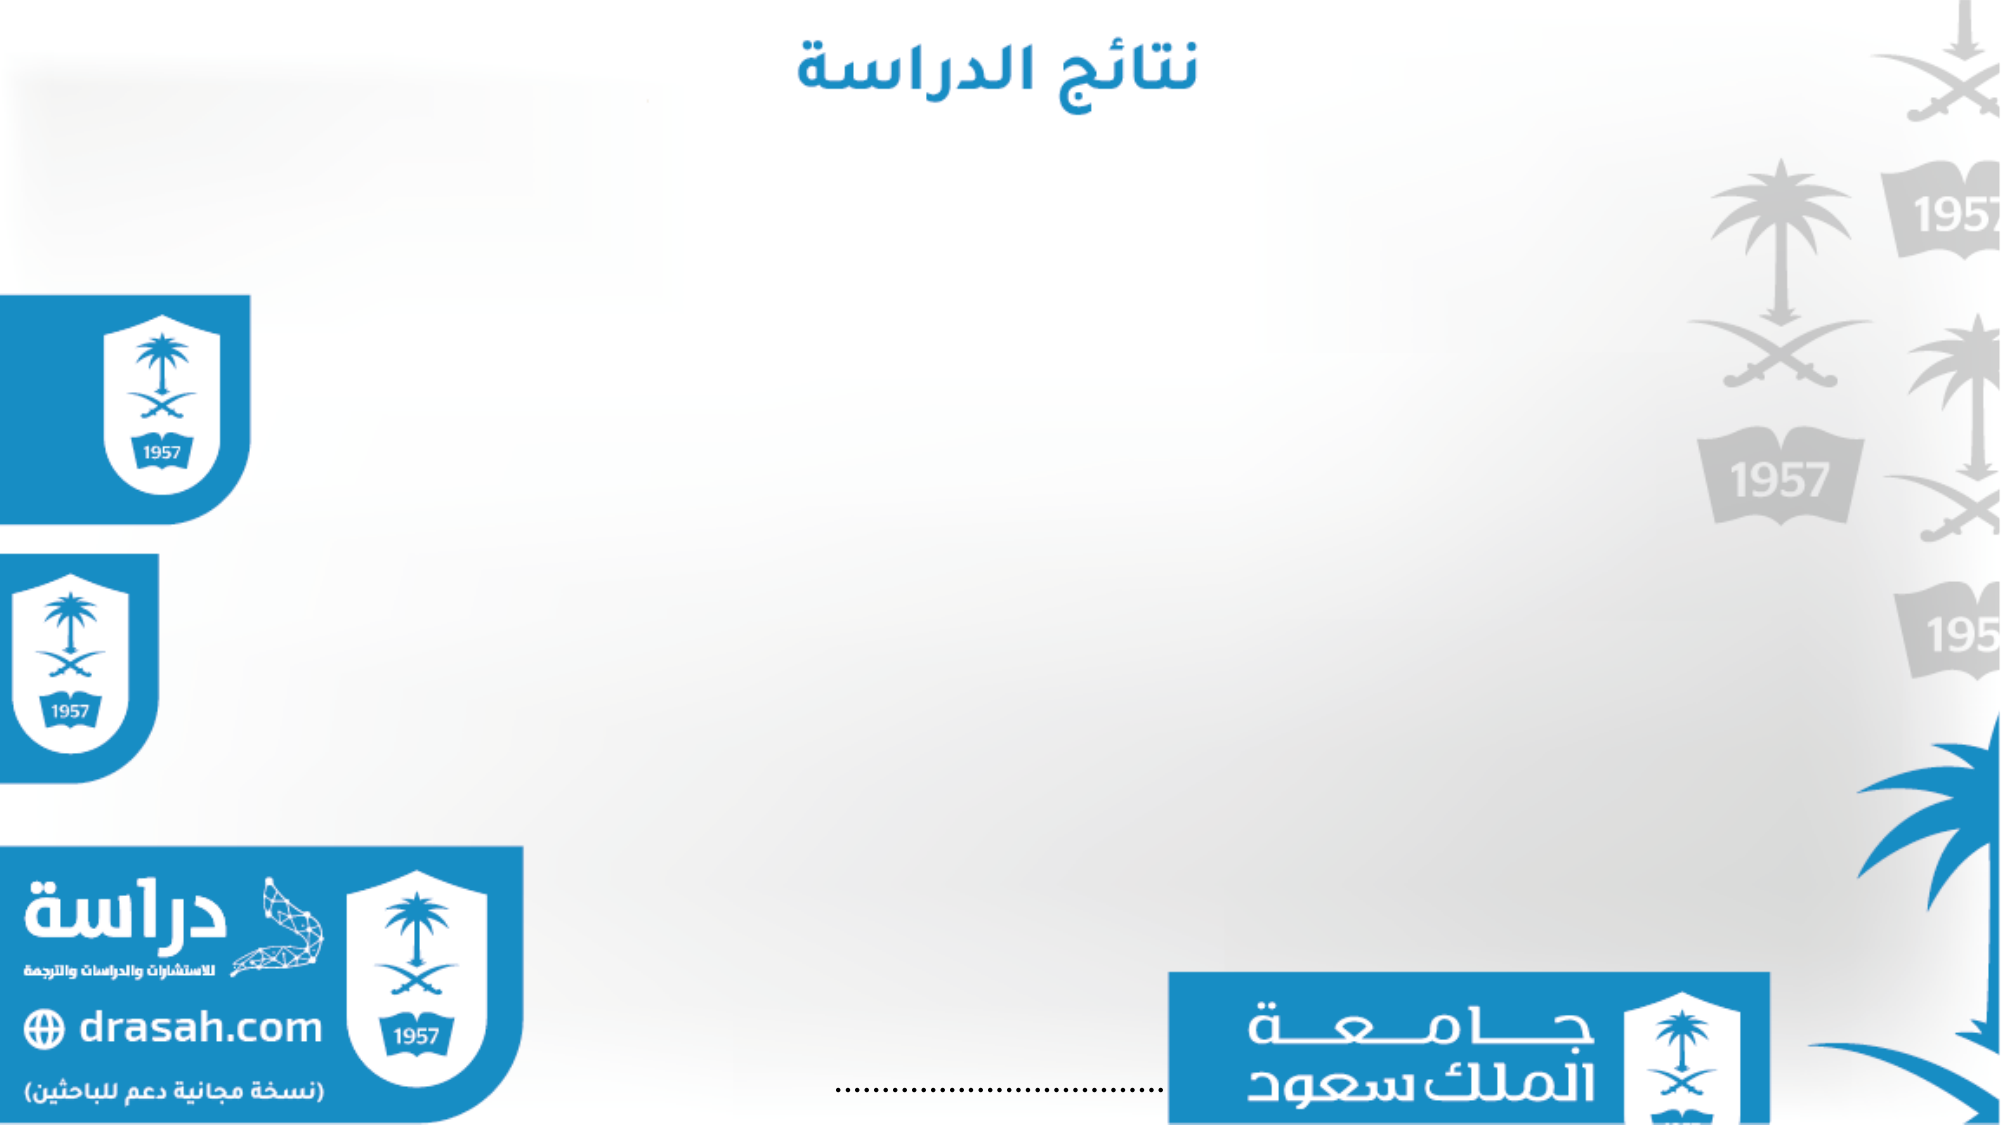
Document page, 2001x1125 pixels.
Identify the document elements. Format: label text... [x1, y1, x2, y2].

picture [0, 0, 2001, 1125]
text_box ................................... [612, 1029, 1388, 1125]
